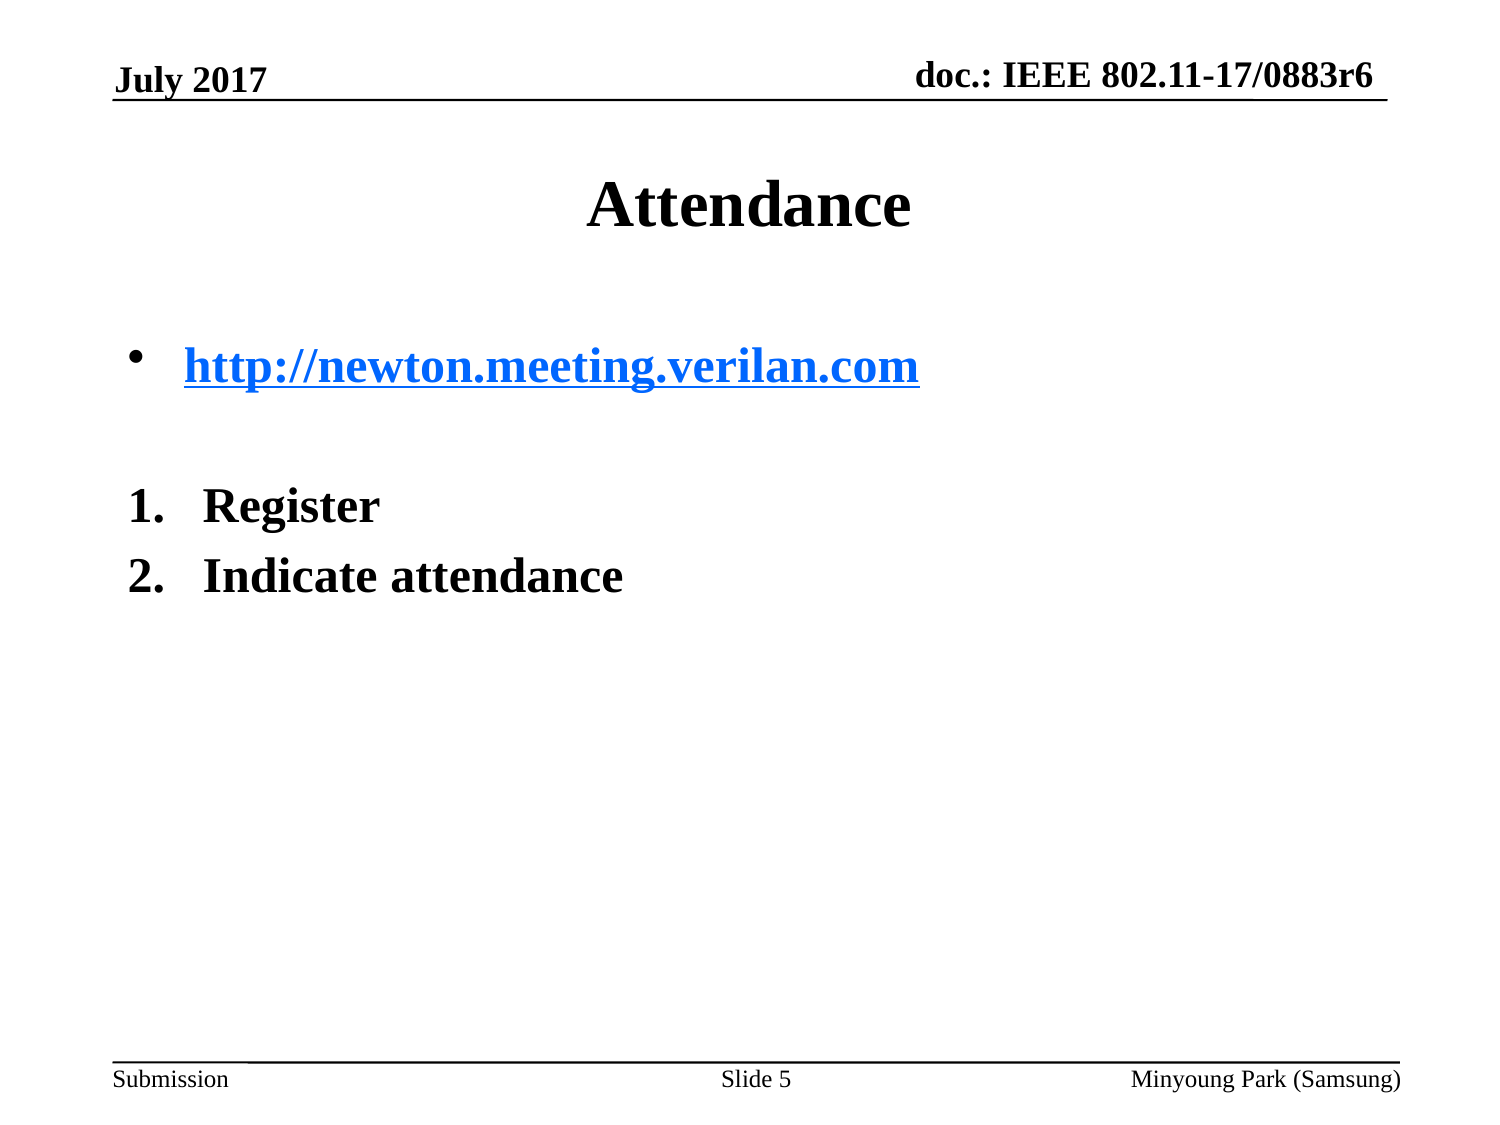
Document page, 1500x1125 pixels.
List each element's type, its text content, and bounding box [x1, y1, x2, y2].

title Attendance [112, 112, 1388, 288]
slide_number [114, 54, 374, 101]
slide_number Slide 5 [712, 1061, 800, 1093]
list http://newton.meeting.verilan.com Register Indicate attendance [112, 324, 1388, 1000]
footer Minyoung Park (Samsung) [949, 1061, 1402, 1093]
